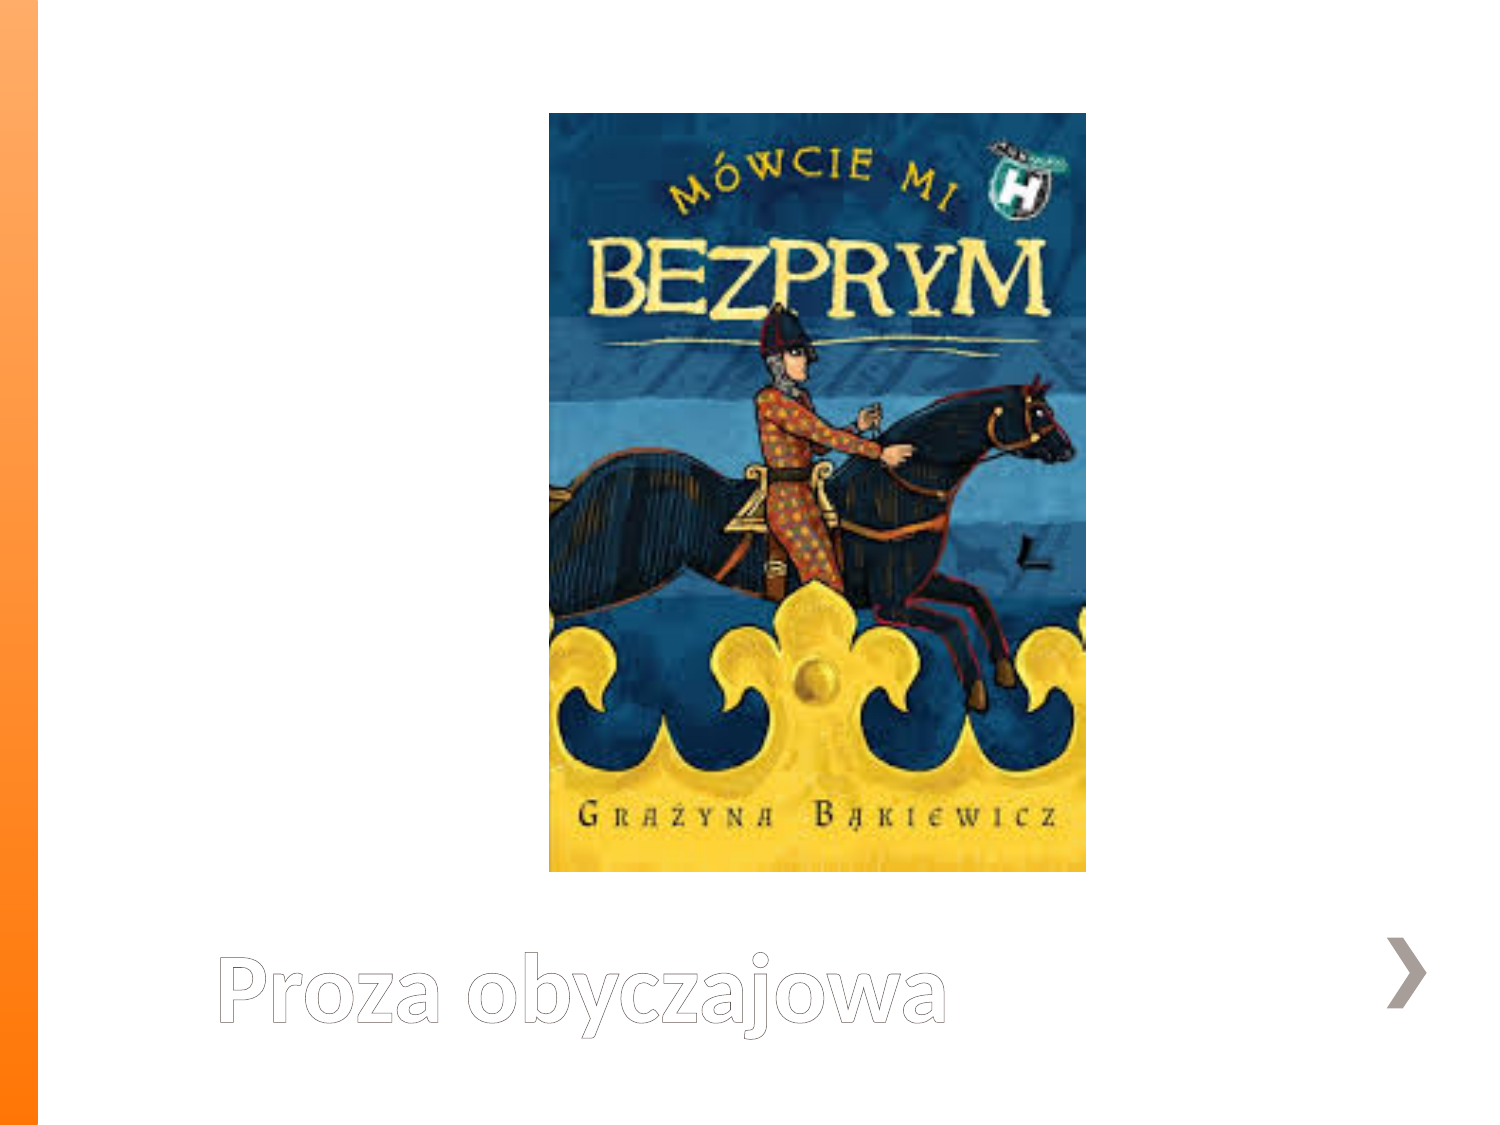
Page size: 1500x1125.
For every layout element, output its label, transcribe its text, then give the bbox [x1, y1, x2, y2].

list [548, 113, 1087, 873]
title Proza obyczajowa [200, 862, 1388, 1050]
